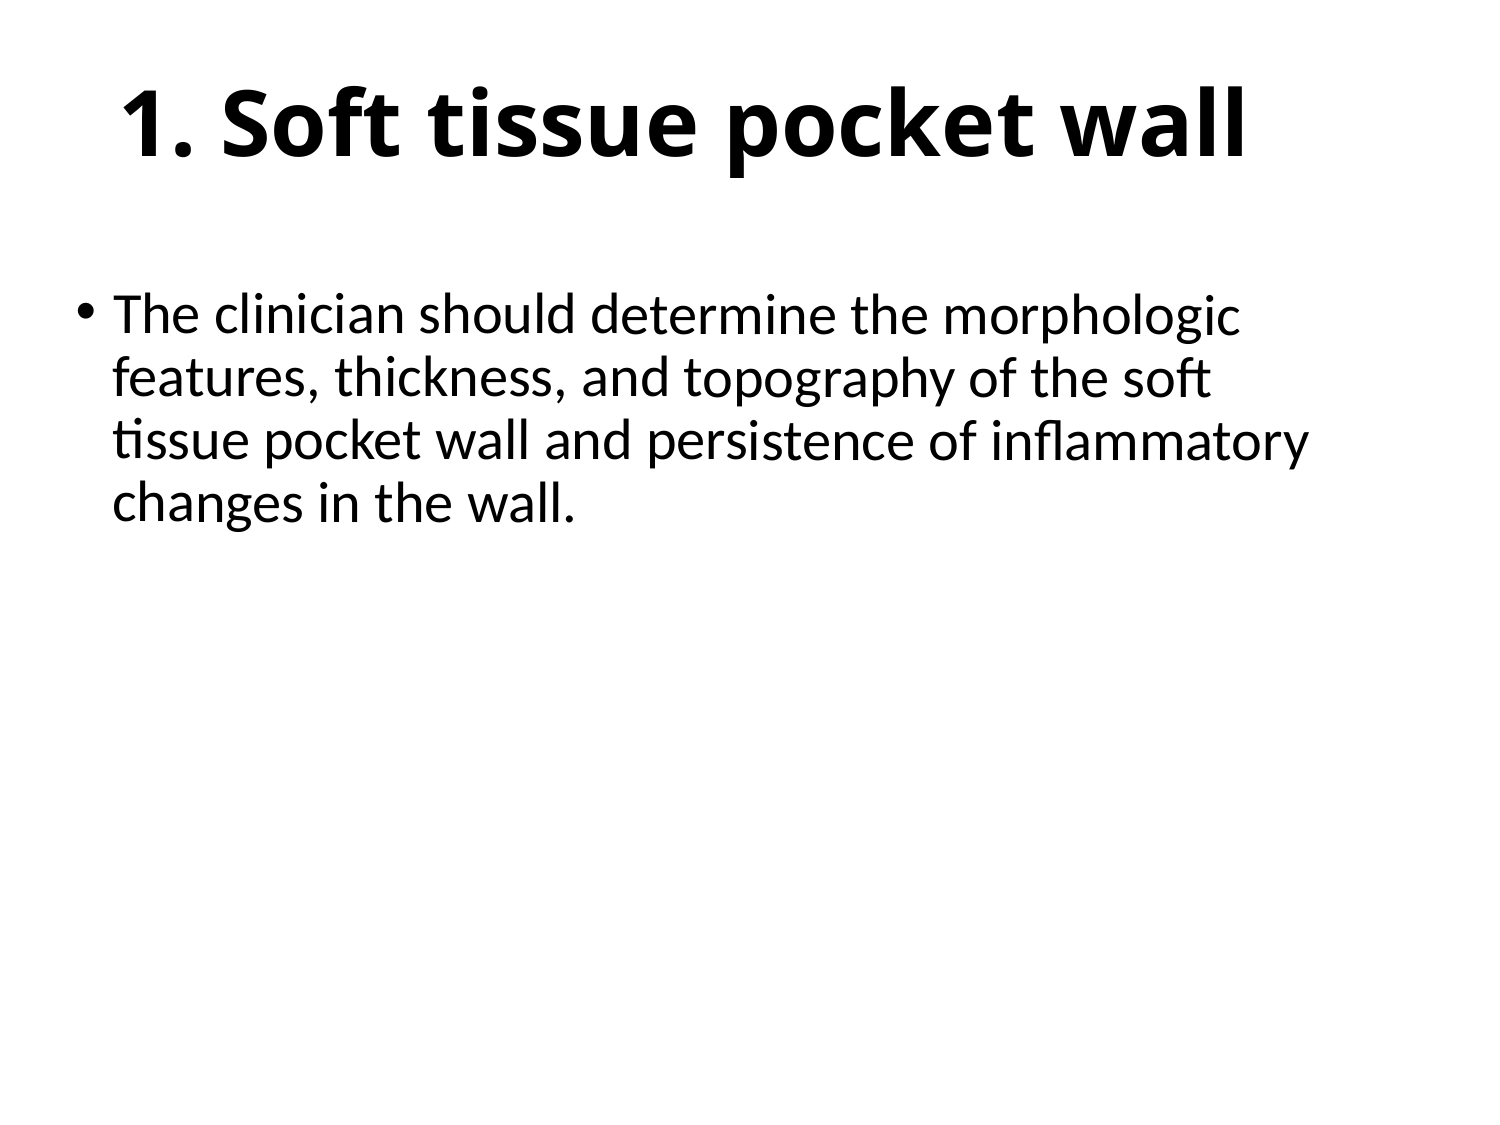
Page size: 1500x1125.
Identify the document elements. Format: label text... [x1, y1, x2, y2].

title 1. Soft tissue pocket wall [103, 59, 1397, 195]
list The clinician should determine the morphologic features, thickness, and topography of the soft tissue pocket wall and persistence of inflammatory changes in the wall. [58, 275, 1355, 994]
